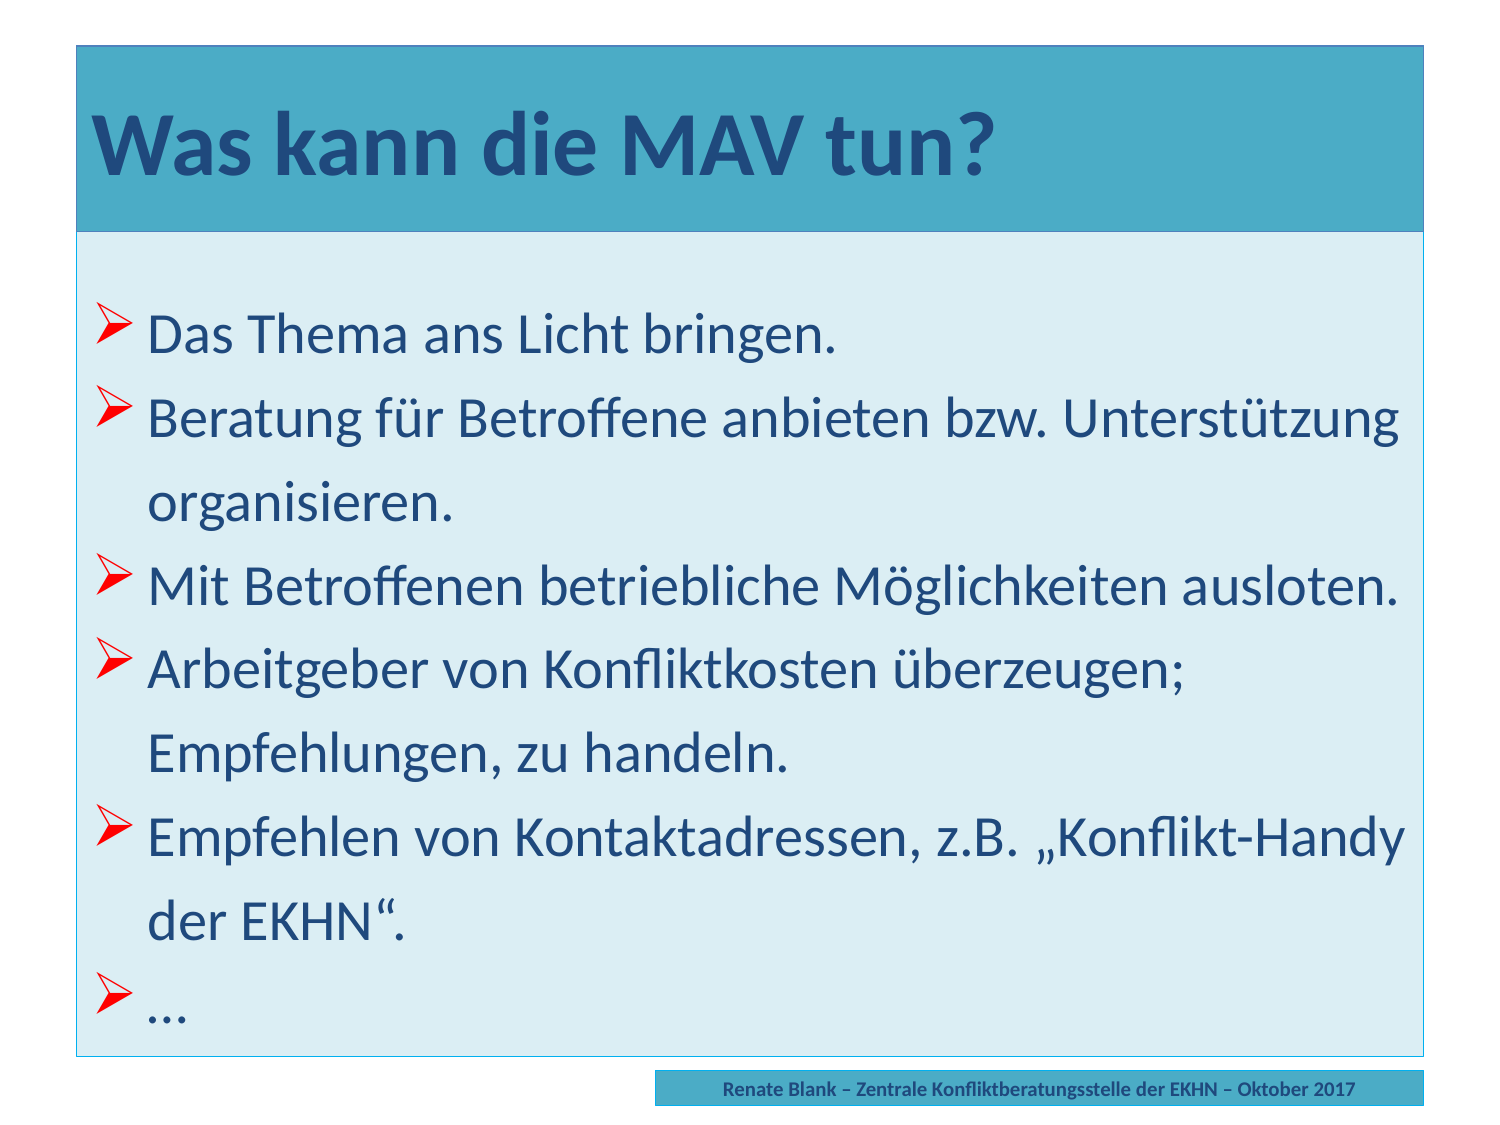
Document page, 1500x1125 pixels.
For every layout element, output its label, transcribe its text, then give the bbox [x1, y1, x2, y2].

text_box Das Thema ans Licht bringen. Beratung für Betroffene anbieten bzw. Unterstützung organisieren. Mit Betroffenen betriebliche Möglichkeiten ausloten. Arbeitgeber von Konfliktkosten überzeugen; Empfehlungen, zu handeln. Empfehlen von Kontaktadressen, z.B. „Konflikt-Handy der EKHN“. … [76, 232, 1424, 1057]
text_box Renate Blank – Zentrale Konfliktberatungsstelle der EKHN – Oktober 2017 [653, 1068, 1425, 1108]
text_box Was kann die MAV tun? [76, 46, 1424, 232]
